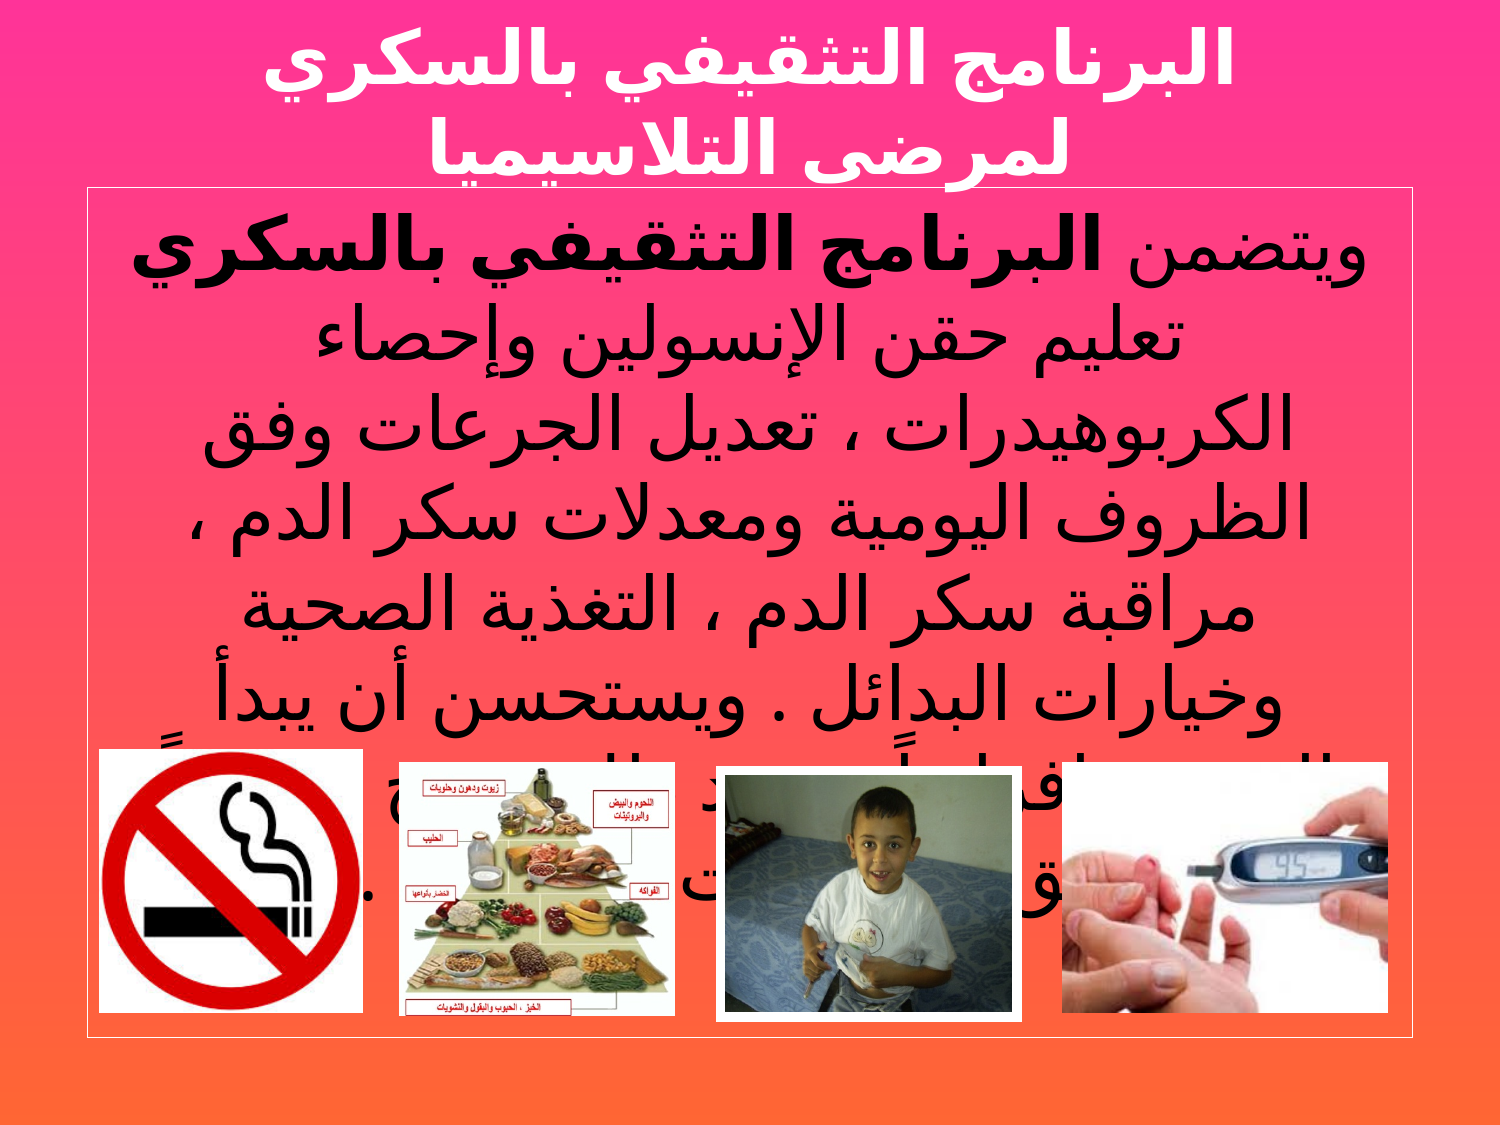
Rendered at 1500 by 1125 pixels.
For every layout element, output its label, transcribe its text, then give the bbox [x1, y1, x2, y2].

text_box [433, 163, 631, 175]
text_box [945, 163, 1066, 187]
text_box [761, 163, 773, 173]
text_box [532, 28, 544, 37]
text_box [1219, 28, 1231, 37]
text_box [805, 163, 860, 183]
subtitle ويتضمن البرنامج التثقيفي بالسكري تعليم حقن الإنسولين وإحصاء الكربوهيدرات ، تعديل الجرعات وفق الظروف اليومية ومعدلات سكر الدم ، مراقبة سكر الدم ، التغذية الصحية وخيارات البدائل . ويستحسن أن يبدأ التثقيف إفرادياً ، وبعد ذلك يصبح جماعياً وفق مجموعات متجانسة . [87, 187, 1413, 1038]
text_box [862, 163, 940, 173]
title البرنامج التثقيفي بالسكري لمرضى التلاسيميا [112, 37, 1388, 163]
picture [1062, 762, 1388, 1013]
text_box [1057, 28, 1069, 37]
picture [724, 774, 1013, 1013]
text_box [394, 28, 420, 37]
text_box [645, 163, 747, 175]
picture [99, 749, 363, 1013]
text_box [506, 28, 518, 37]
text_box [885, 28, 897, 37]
picture [399, 762, 676, 1017]
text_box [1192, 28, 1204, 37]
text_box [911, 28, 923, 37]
